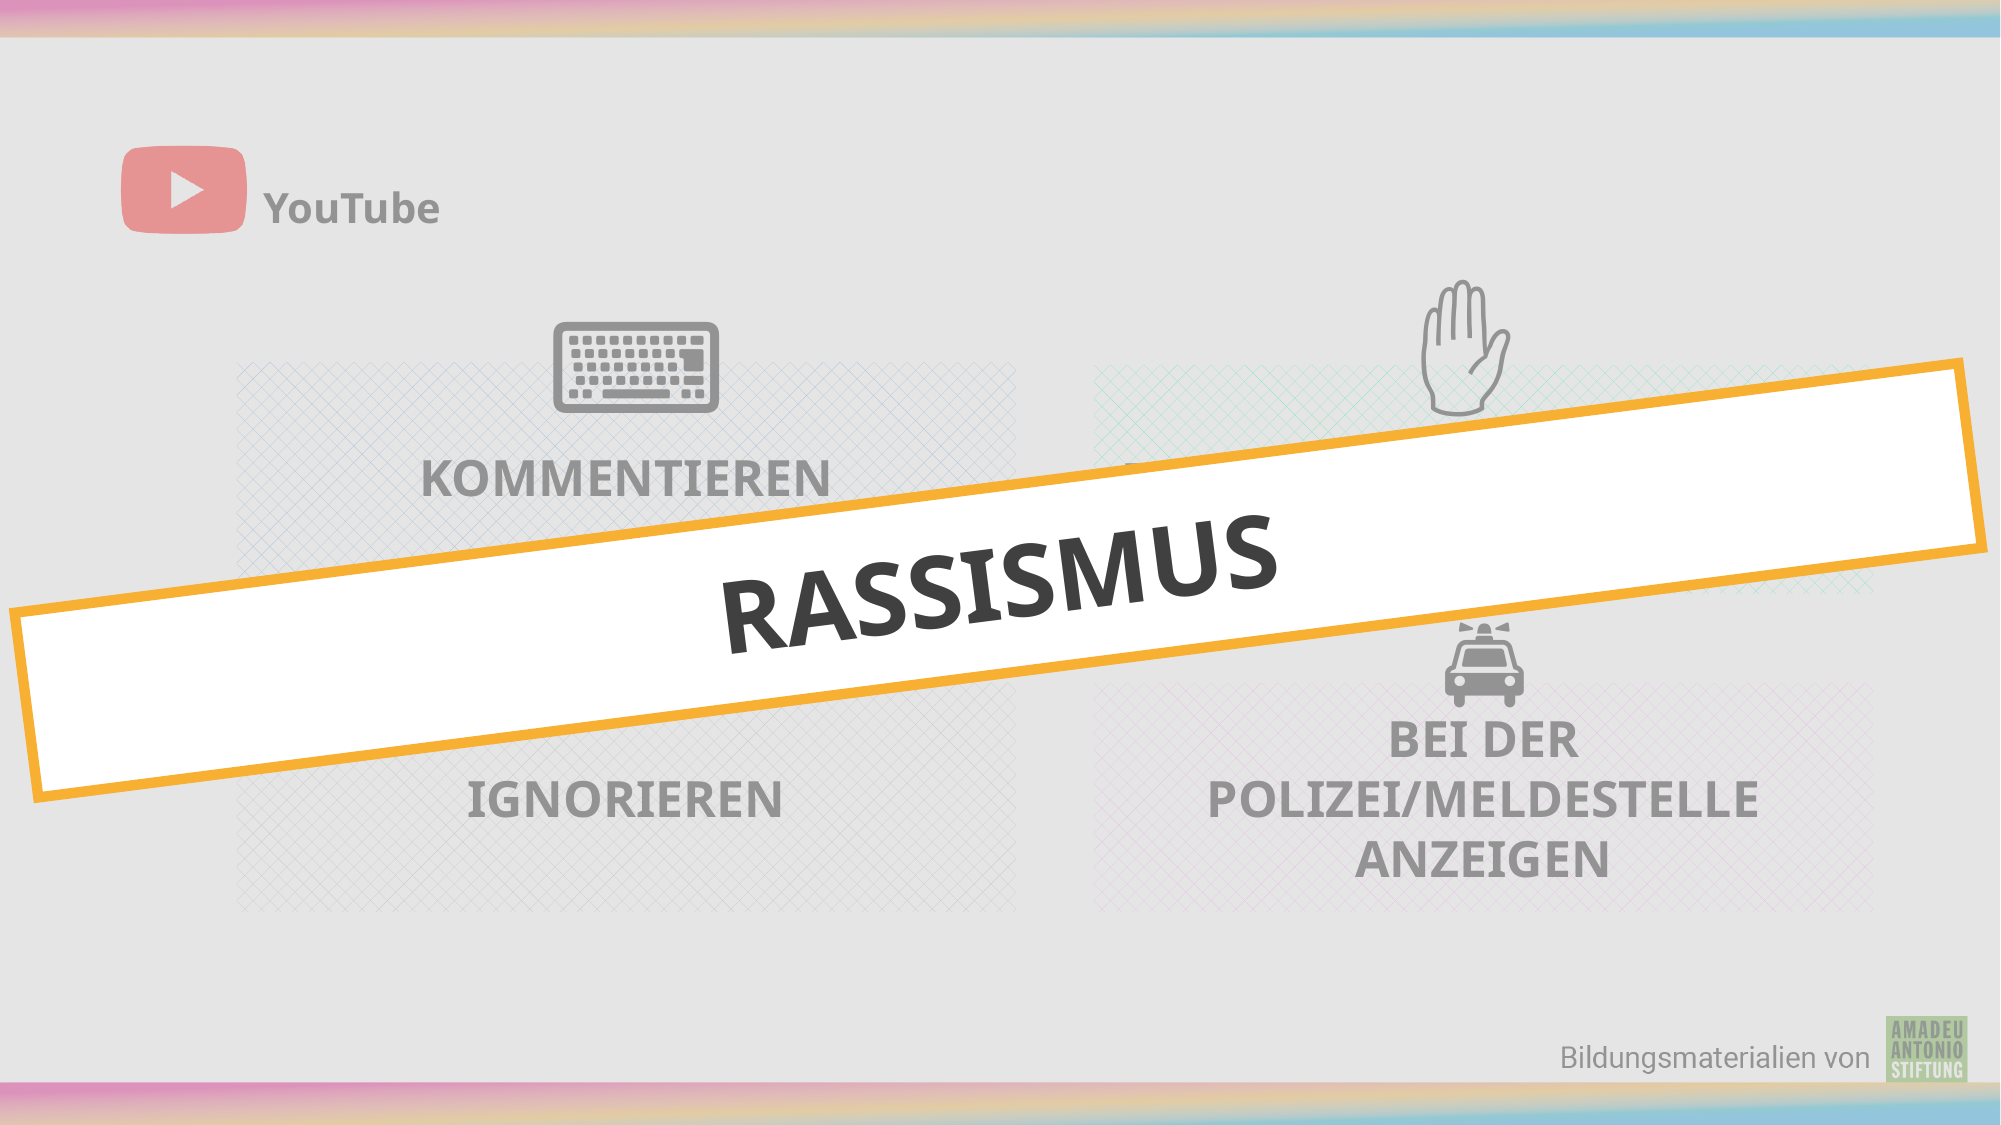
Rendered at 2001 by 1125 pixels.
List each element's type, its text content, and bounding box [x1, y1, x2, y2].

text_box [236, 269, 1874, 913]
text_box [0, 0, 2000, 1125]
text_box RASSISMUS [13, 583, 236, 799]
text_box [90, 96, 515, 283]
text_box RASSISMUS [1874, 361, 1984, 563]
